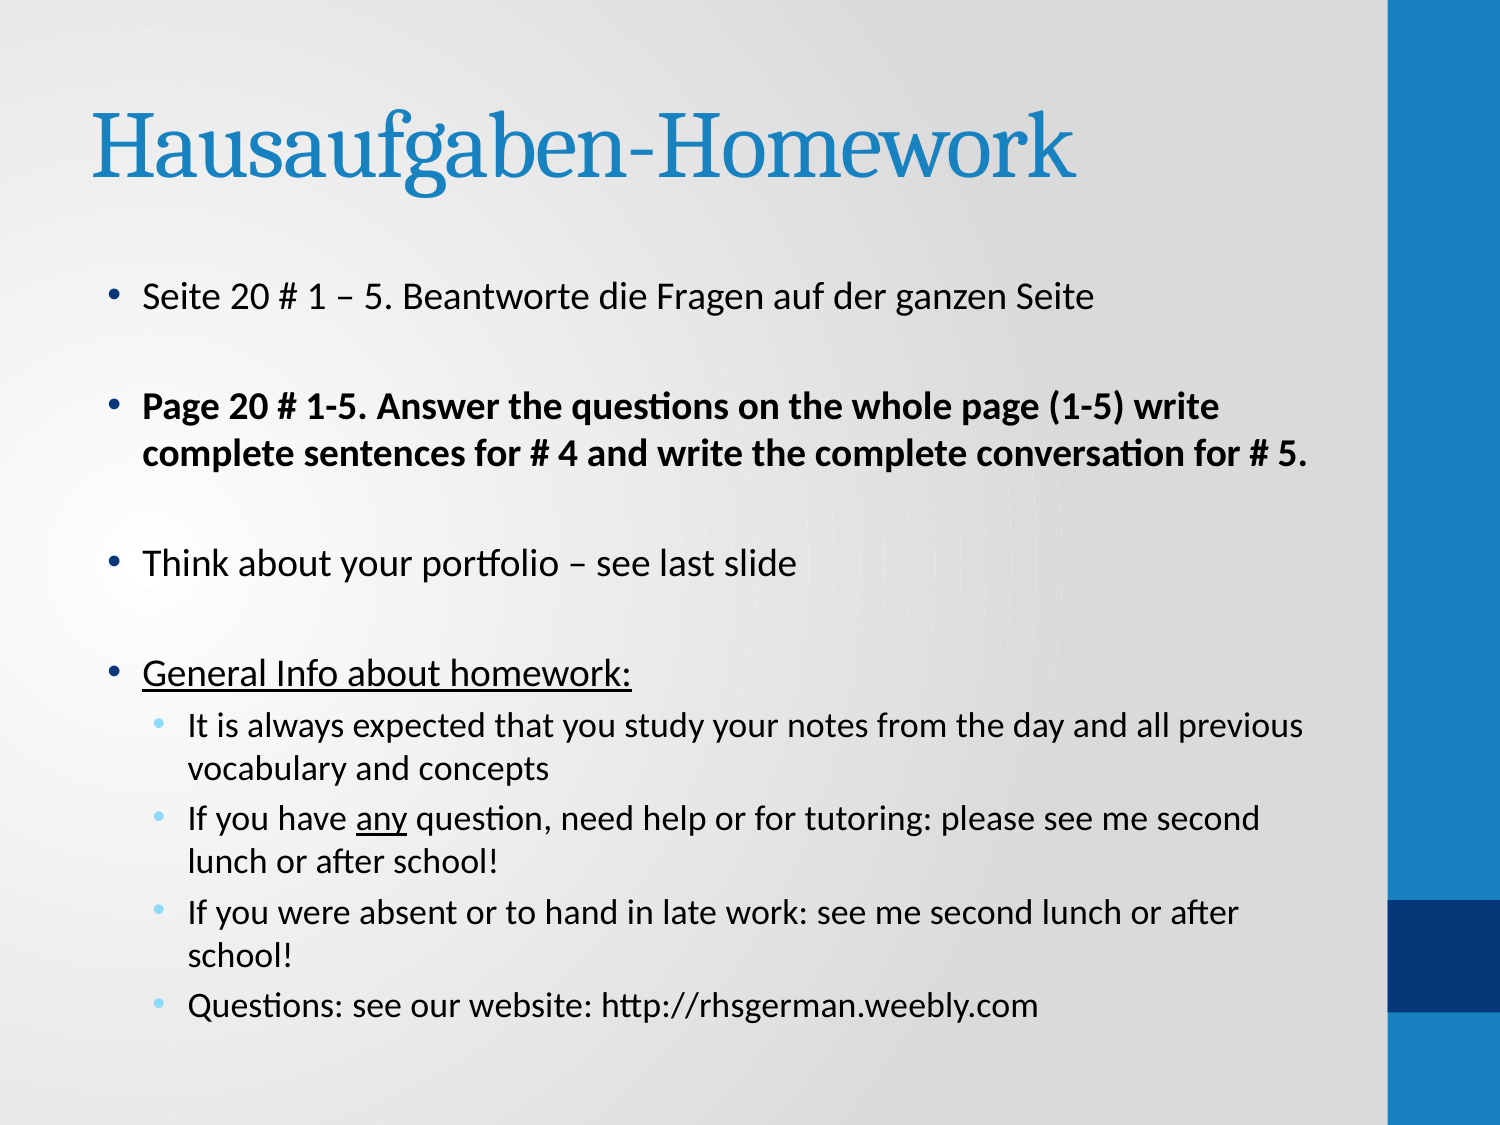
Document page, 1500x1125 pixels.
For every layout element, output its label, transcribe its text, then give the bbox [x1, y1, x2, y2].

title Hausaufgaben-Homework [75, 45, 1325, 233]
list Seite 20 # 1 – 5. Beantworte die Fragen auf der ganzen Seite Page 20 # 1-5. Answer the questions on the whole page (1-5) write complete sentences for # 4 and write the complete conversation for # 5. Think about your portfolio – see last slide General Info about homework: It is always expected that you study your notes from the day and all previous vocabulary and concepts If you have any question, need help or for tutoring: please see me second lunch or after school! If you were absent or to hand in late work: see me second lunch or after school! Questions: see our website: http://rhsgerman.weebly.com [75, 262, 1325, 1050]
